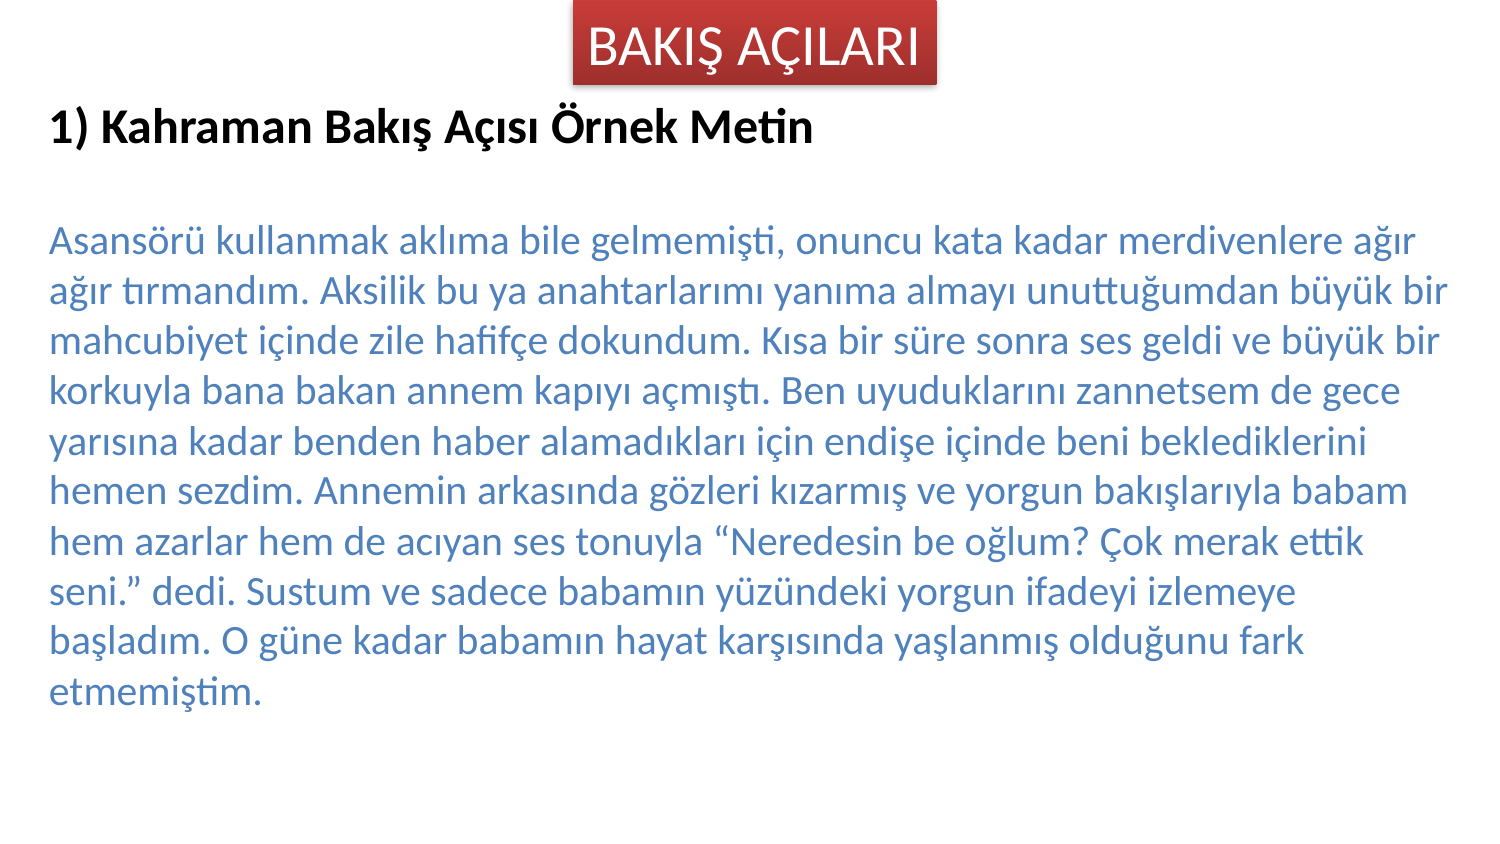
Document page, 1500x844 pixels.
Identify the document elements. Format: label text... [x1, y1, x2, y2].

text_box BAKIŞ AÇILARI [573, 0, 937, 85]
text_box 1) Kahraman Bakış Açısı Örnek Metin Asansörü kullanmak aklıma bile gelmemişti, onuncu kata kadar merdivenlere ağır ağır tırmandım. Aksilik bu ya anahtarlarımı yanıma almayı unuttuğumdan büyük bir mahcubiyet içinde zile hafifçe dokundum. Kısa bir süre sonra ses geldi ve büyük bir korkuyla bana bakan annem kapıyı açmıştı. Ben uyuduklarını zannetsem de gece yarısına kadar benden haber alamadıkları için endişe içinde beni beklediklerini hemen sezdim. Annemin arkasında gözleri kızarmış ve yorgun bakışlarıyla babam hem azarlar hem de acıyan ses tonuyla “Neredesin be oğlum? Çok merak ettik seni.” dedi. Sustum ve sadece babamın yüzündeki yorgun ifadeyi izlemeye başladım. O güne kadar babamın hayat karşısında yaşlanmış olduğunu fark etmemiştim. [34, 85, 1476, 721]
